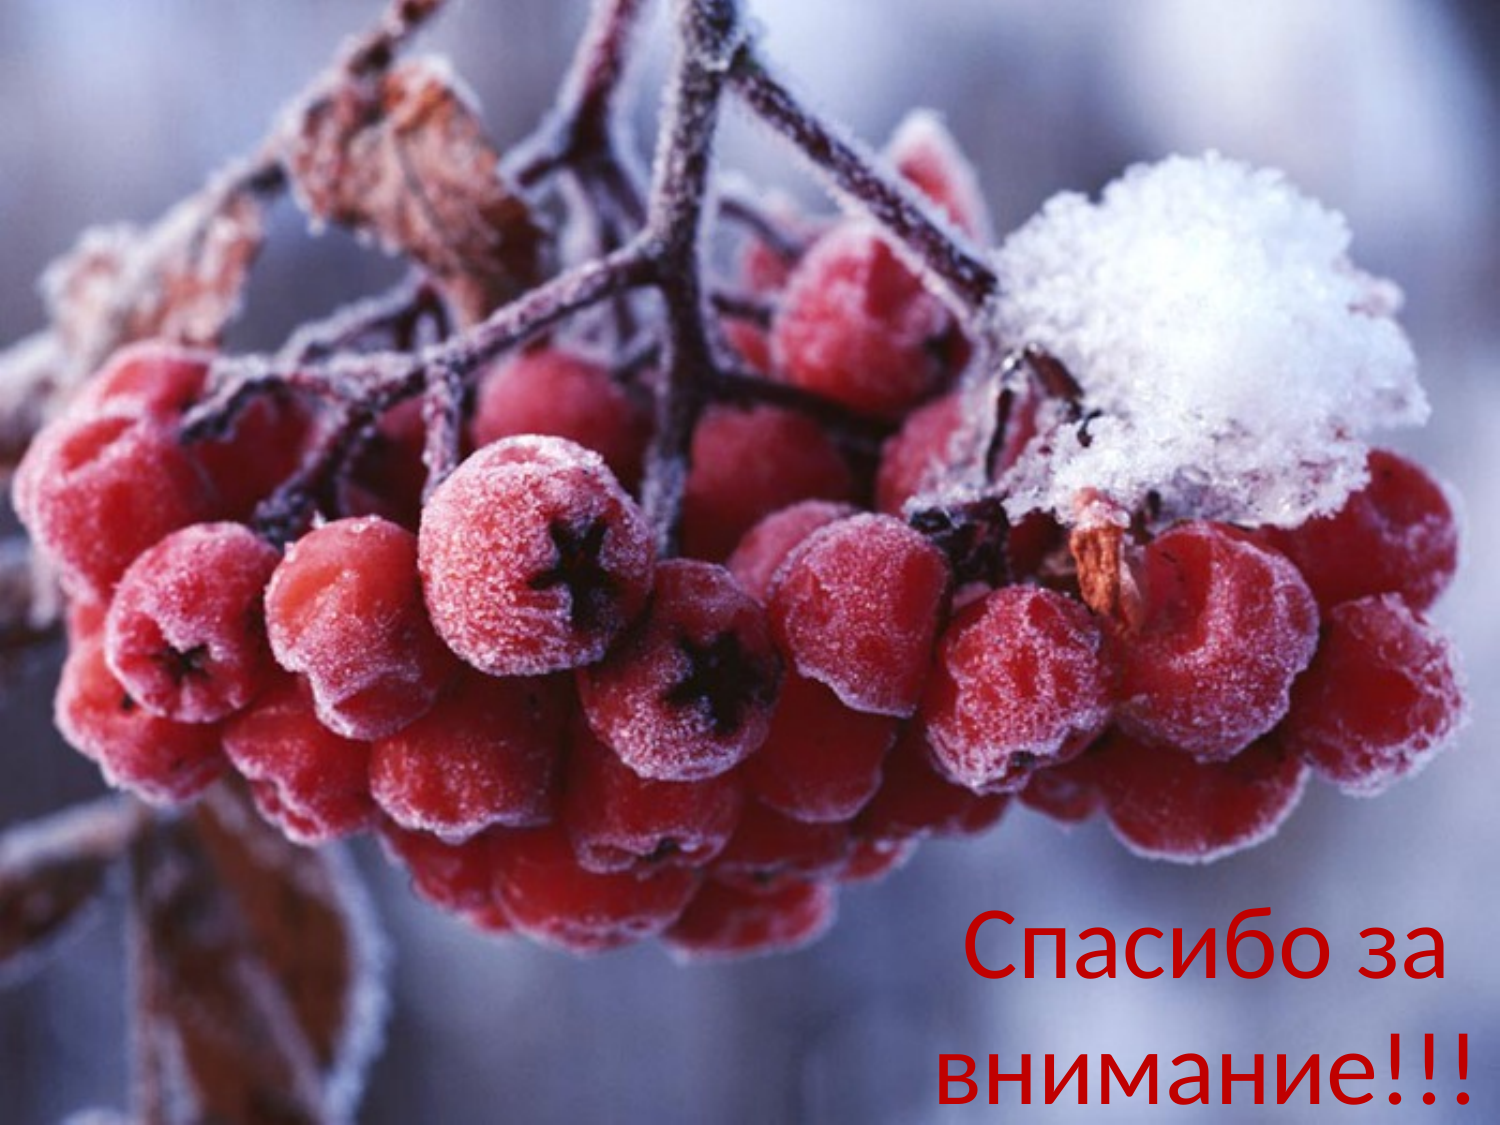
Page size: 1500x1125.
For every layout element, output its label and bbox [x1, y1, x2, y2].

list [0, 0, 1500, 1125]
